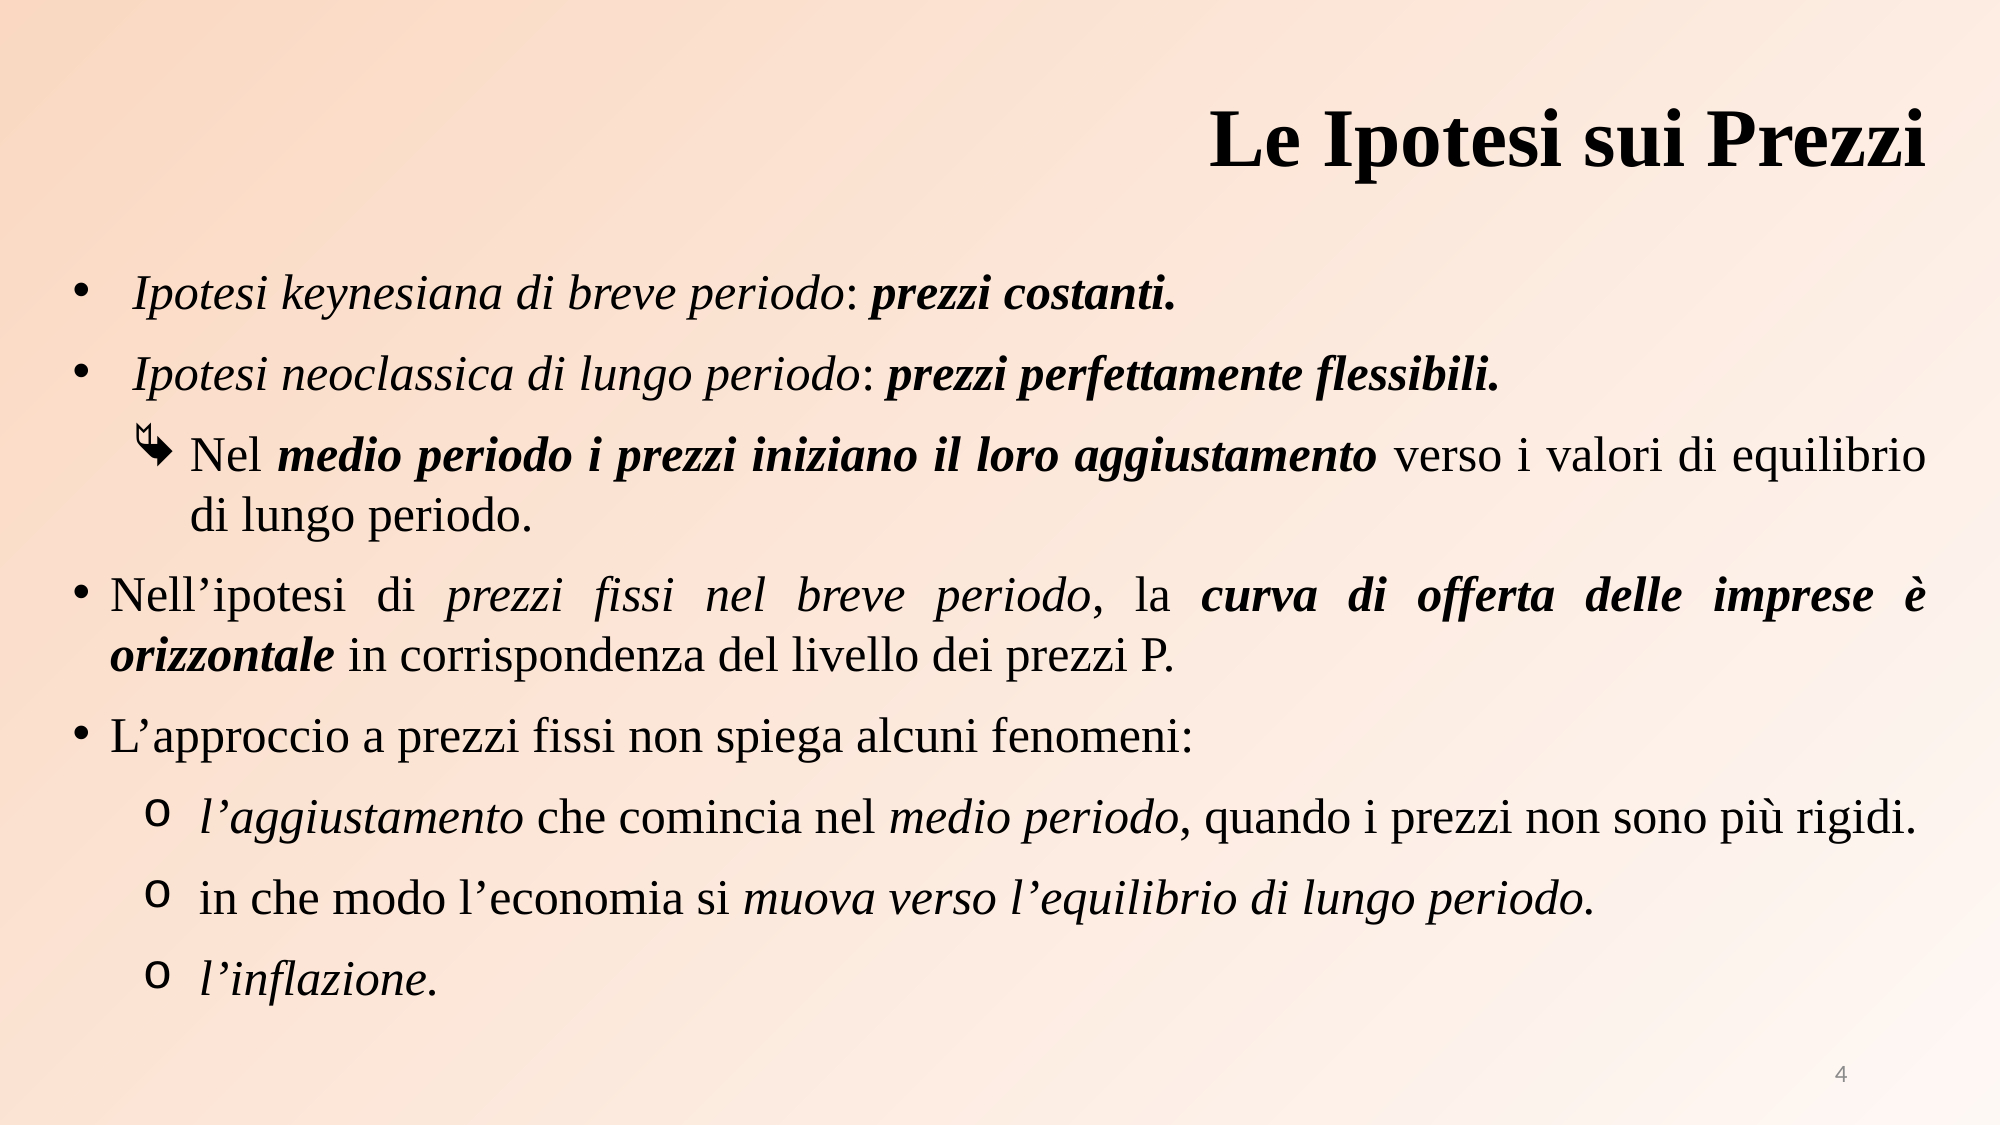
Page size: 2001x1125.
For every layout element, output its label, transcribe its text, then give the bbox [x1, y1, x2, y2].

title Le Ipotesi sui Prezzi [1186, 37, 1943, 241]
list Ipotesi keynesiana di breve periodo: prezzi costanti. Ipotesi neoclassica di lungo periodo: prezzi perfettamente flessibili. Nel medio periodo i prezzi iniziano il loro aggiustamento verso i valori di equilibrio di lungo periodo. Nell’ipotesi di prezzi fissi nel breve periodo, la curva di offerta delle imprese è orizzontale in corrispondenza del livello dei prezzi P. L’approccio a prezzi fissi non spiega alcuni fenomeni: l’aggiustamento che comincia nel medio periodo, quando i prezzi non sono più rigidi. in che modo l’economia si muova verso l’equilibrio di lungo periodo. l’inflazione. [57, 251, 1943, 1030]
slide_number 4 [1412, 1042, 1863, 1103]
